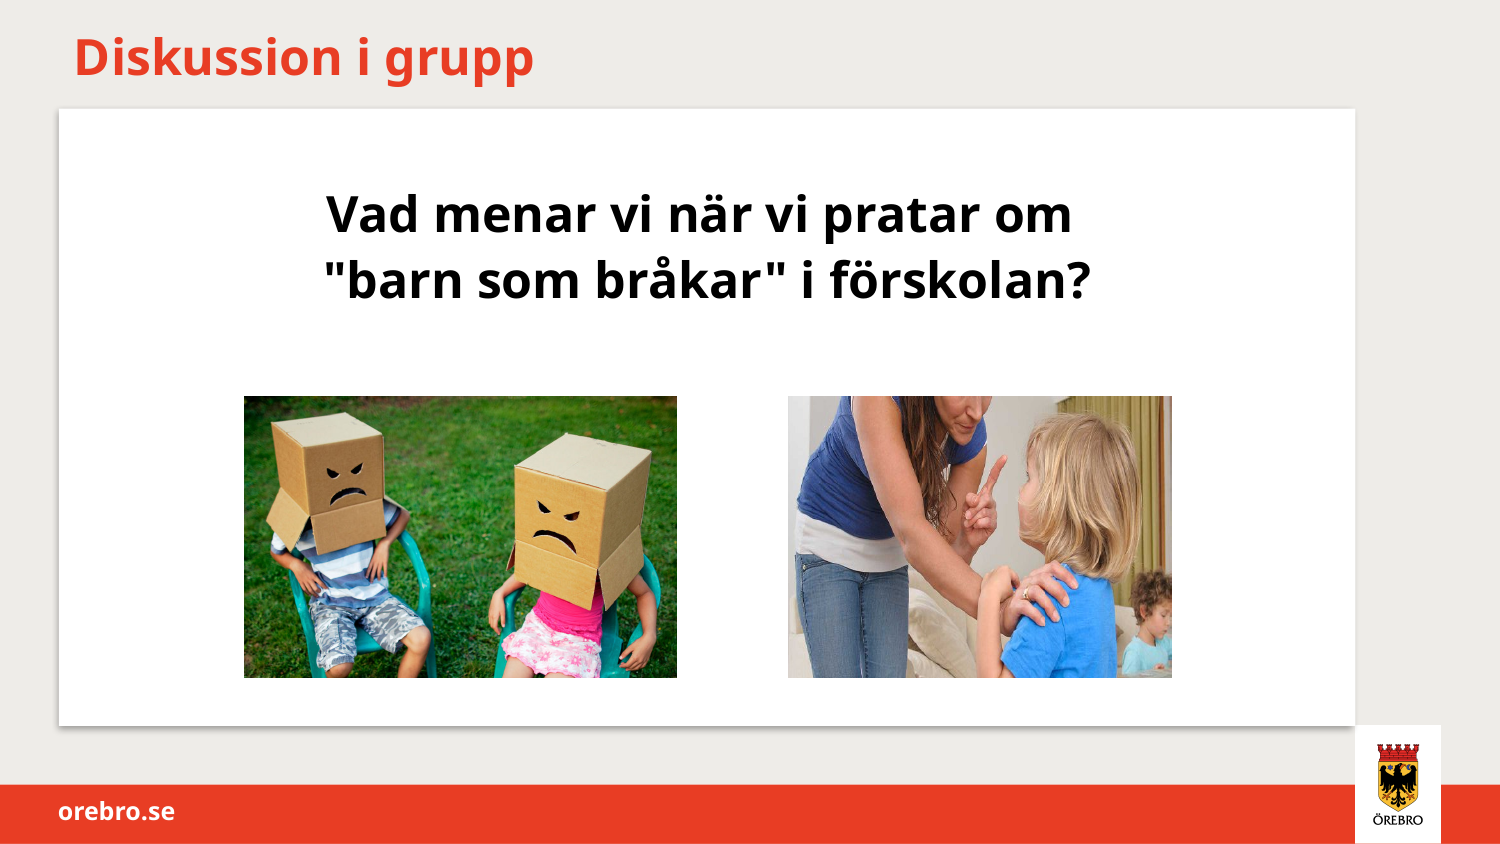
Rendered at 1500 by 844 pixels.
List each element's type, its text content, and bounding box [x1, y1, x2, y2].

title Diskussion i grupp [58, 11, 1356, 100]
picture [0, 725, 1500, 844]
picture [787, 396, 1172, 679]
picture [244, 396, 677, 679]
list Vad menar vi när vi pratar om "barn som bråkar" i förskolan? [58, 108, 1356, 727]
